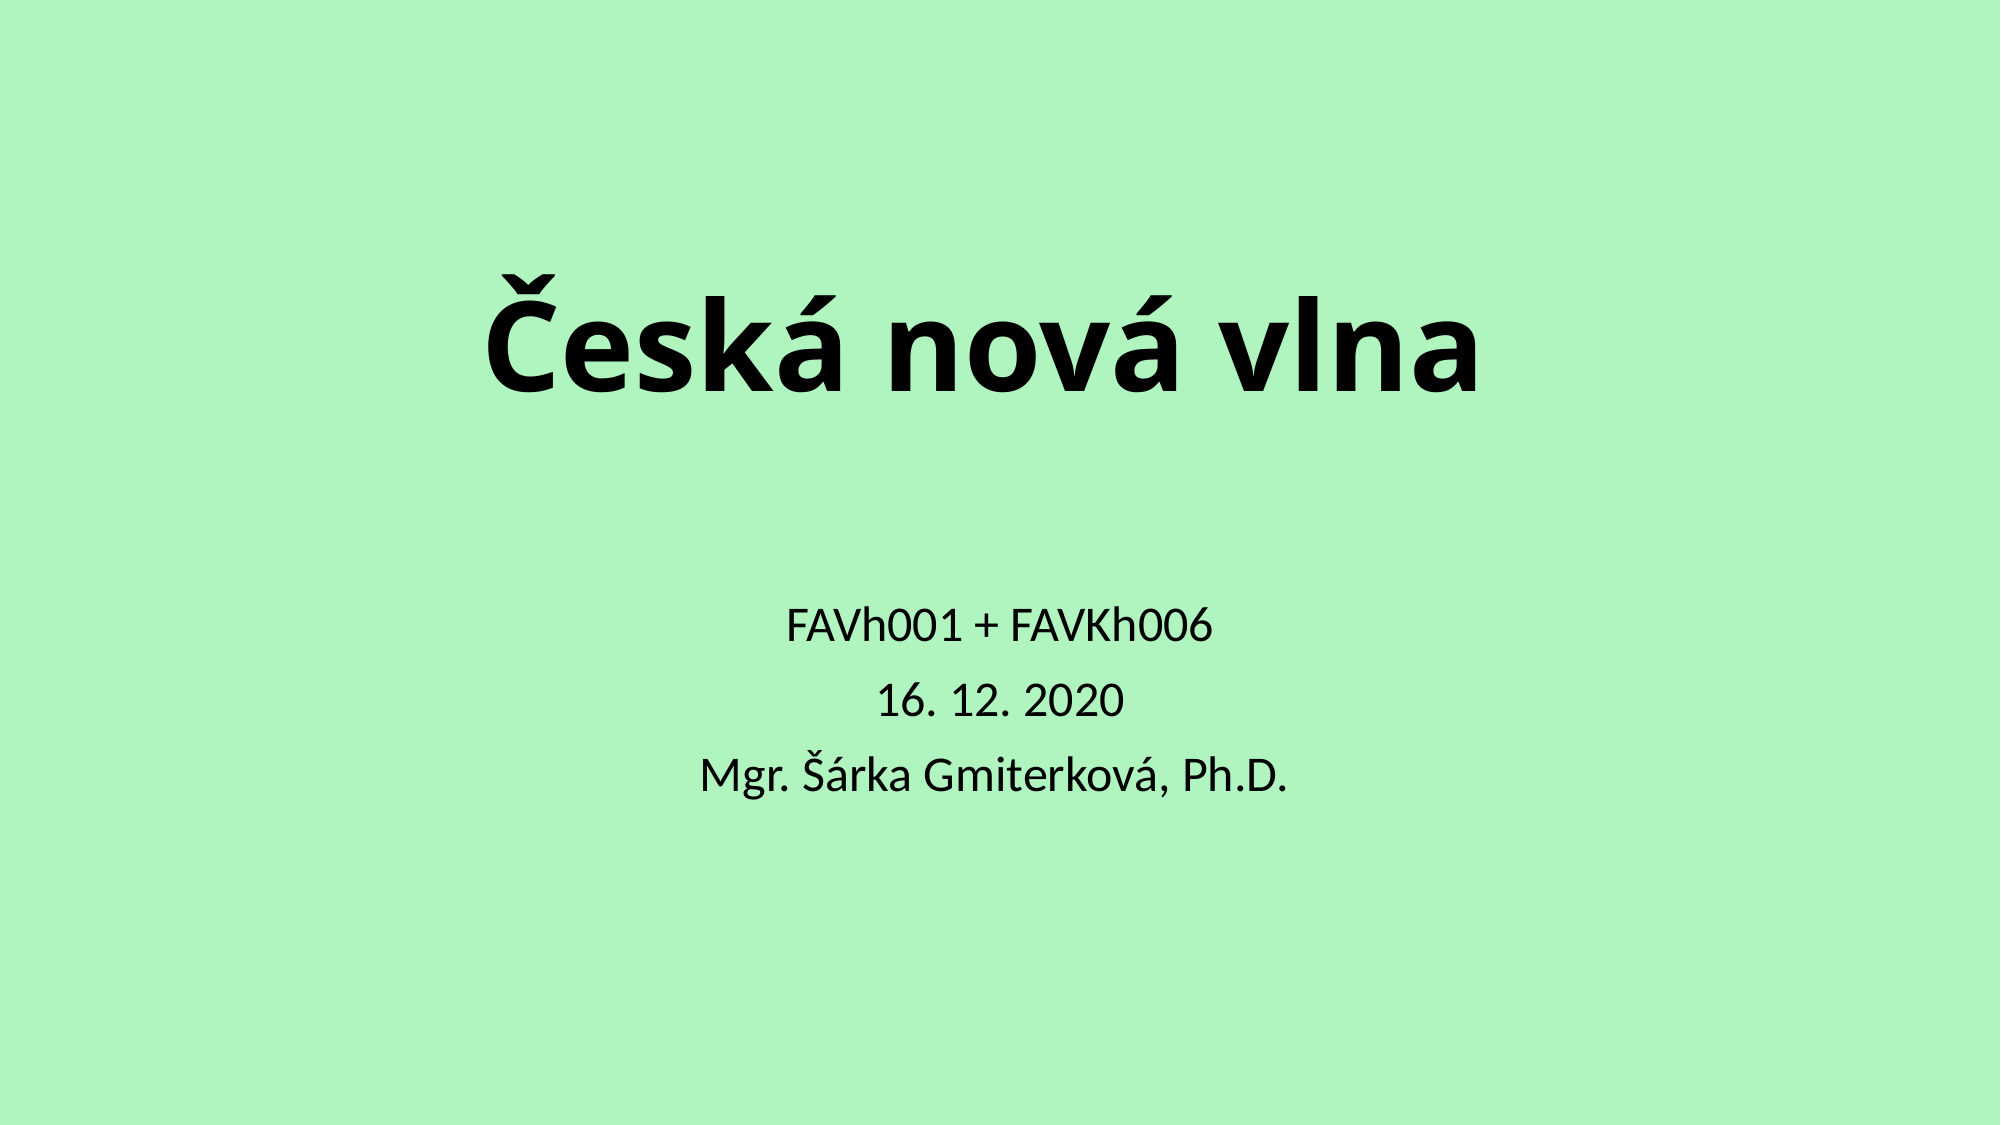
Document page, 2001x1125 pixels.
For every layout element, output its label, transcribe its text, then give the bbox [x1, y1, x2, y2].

title Česká nová vlna [249, 184, 1750, 576]
subtitle FAVh001 + FAVKh006 16. 12. 2020 Mgr. Šárka Gmiterková, Ph.D. [249, 590, 1750, 863]
